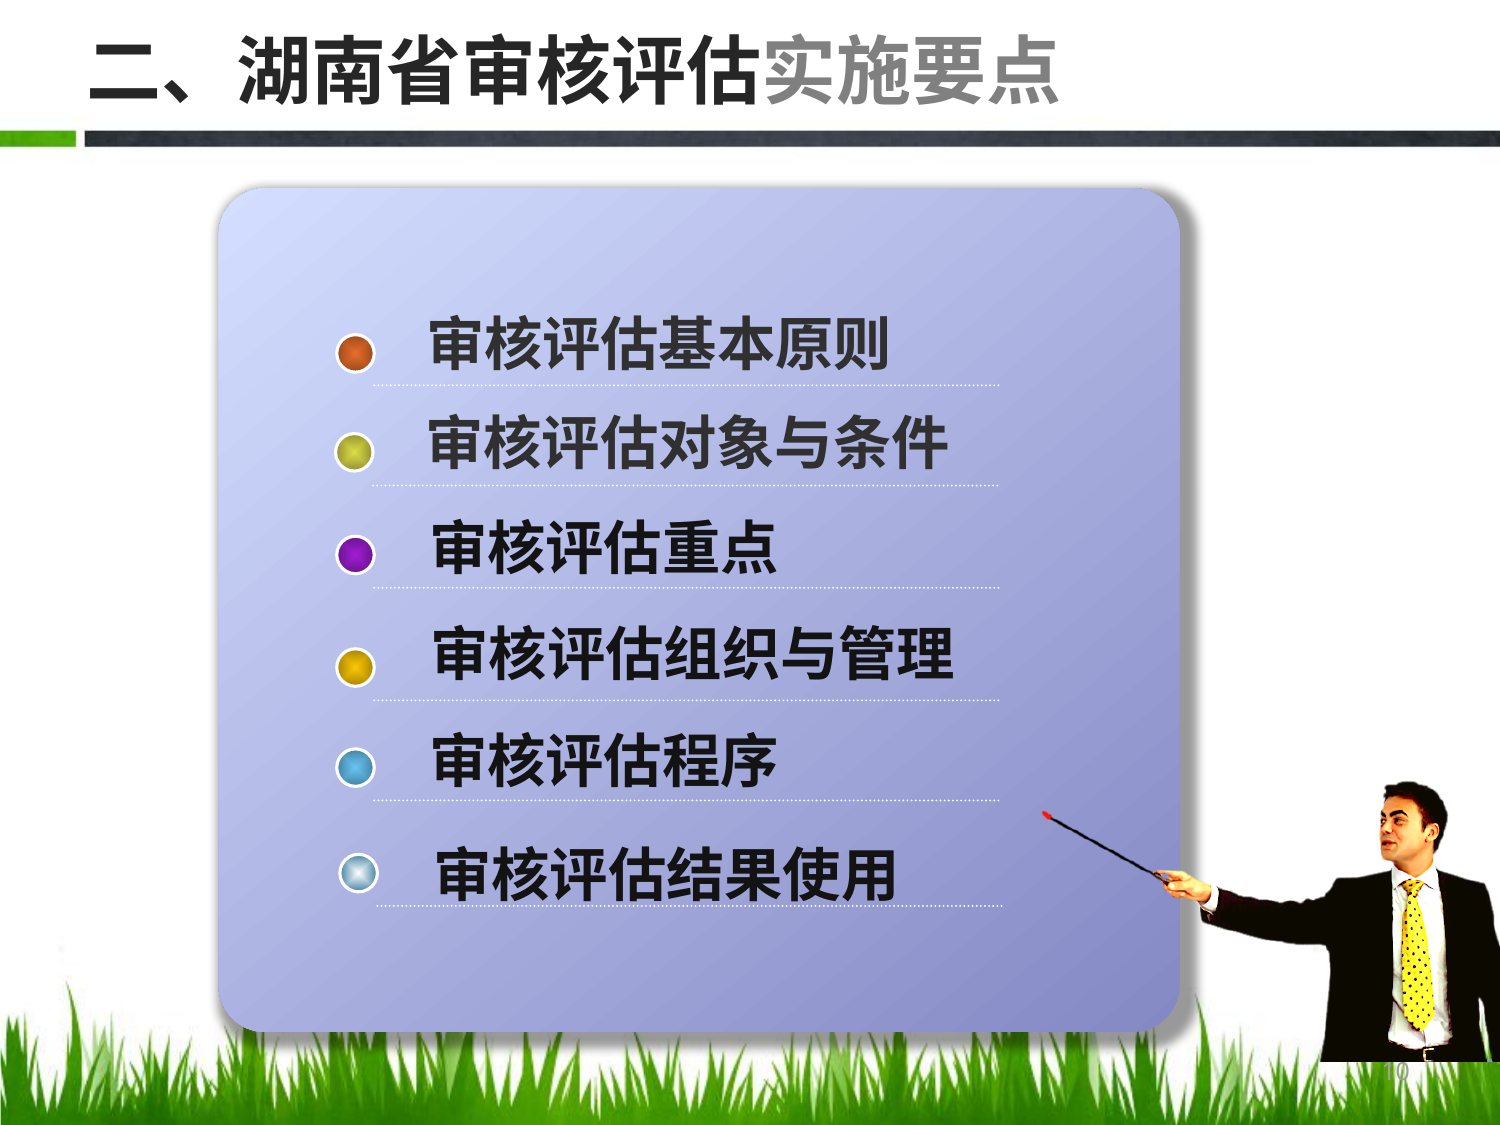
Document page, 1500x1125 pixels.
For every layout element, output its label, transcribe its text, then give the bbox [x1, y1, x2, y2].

slide_number 10 [1074, 1070, 1425, 1103]
picture [0, 0, 1500, 1125]
title 二、湖南省审核评估实施要点 [71, 12, 1451, 126]
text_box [218, 187, 1500, 1062]
